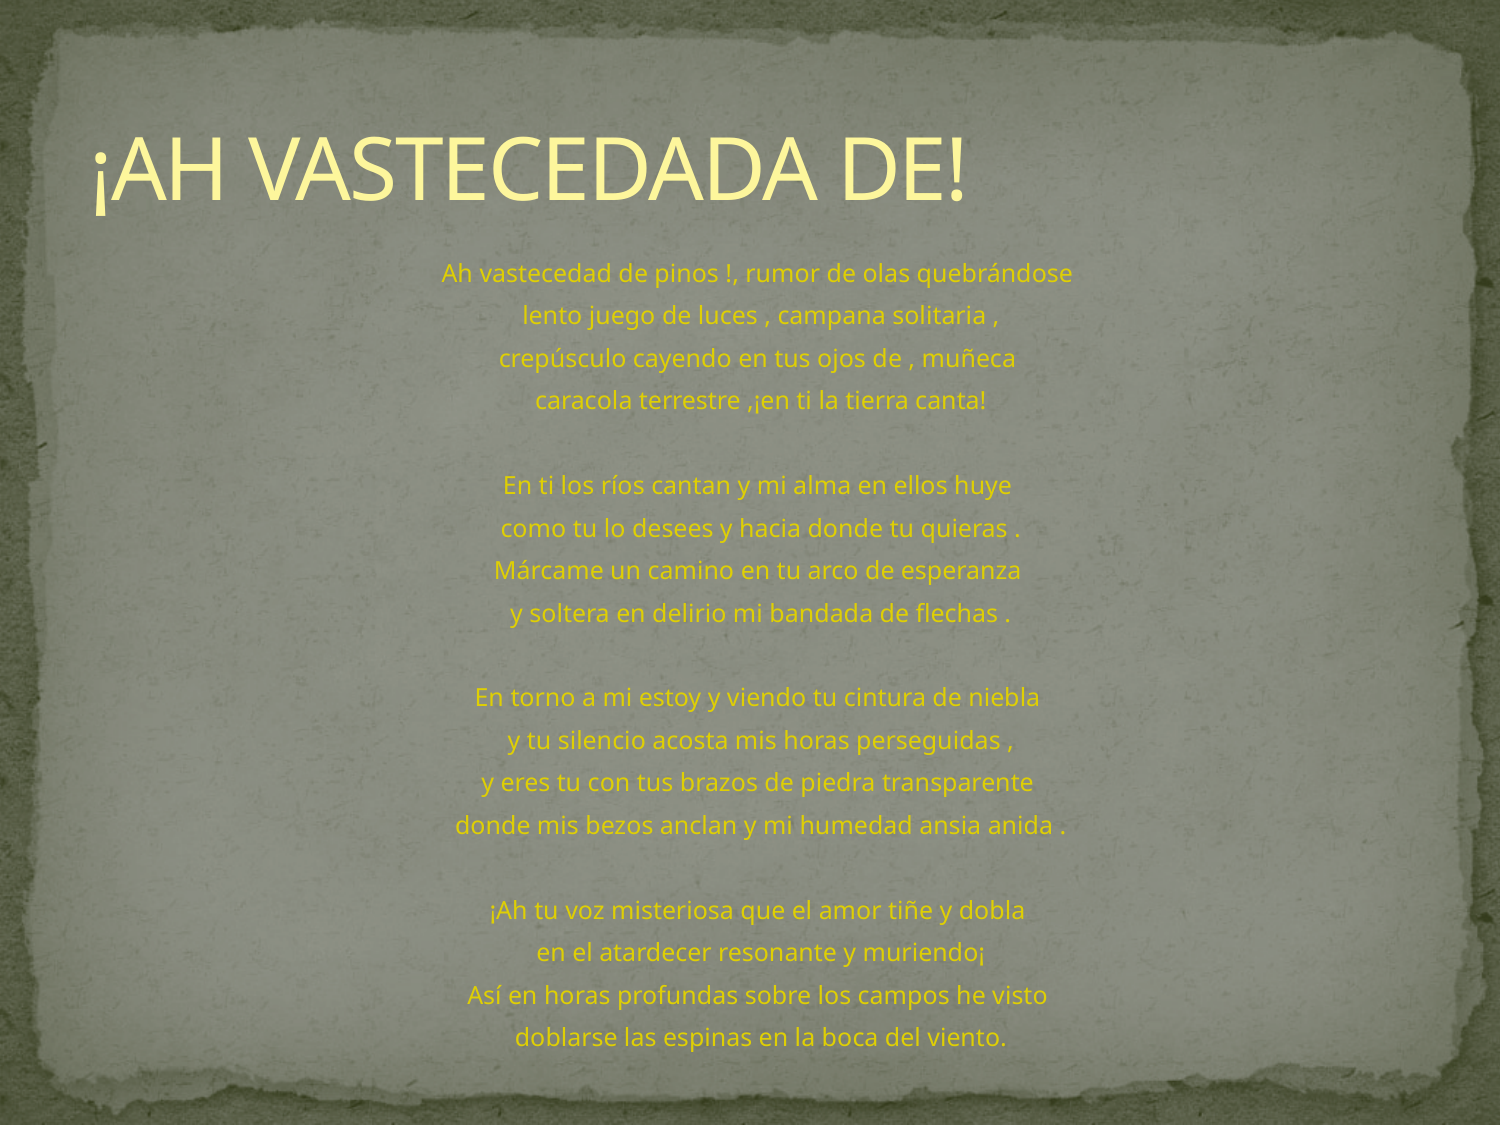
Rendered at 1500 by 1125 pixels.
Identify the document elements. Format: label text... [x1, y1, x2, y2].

title ¡AH VASTECEDADA DE! [74, 24, 1425, 225]
list Ah vastecedad de pinos !, rumor de olas quebrándose lento juego de luces , campana solitaria , crepúsculo cayendo en tus ojos de , muñeca caracola terrestre ,¡en ti la tierra canta! En ti los ríos cantan y mi alma en ellos huye como tu lo desees y hacia donde tu quieras . Márcame un camino en tu arco de esperanza y soltera en delirio mi bandada de flechas . En torno a mi estoy y viendo tu cintura de niebla y tu silencio acosta mis horas perseguidas , y eres tu con tus brazos de piedra transparente donde mis bezos anclan y mi humedad ansia anida . ¡Ah tu voz misteriosa que el amor tiñe y dobla en el atardecer resonante y muriendo¡ Así en horas profundas sobre los campos he visto doblarse las espinas en la boca del viento. [75, 249, 1425, 1000]
text_box [76, 54, 1427, 243]
